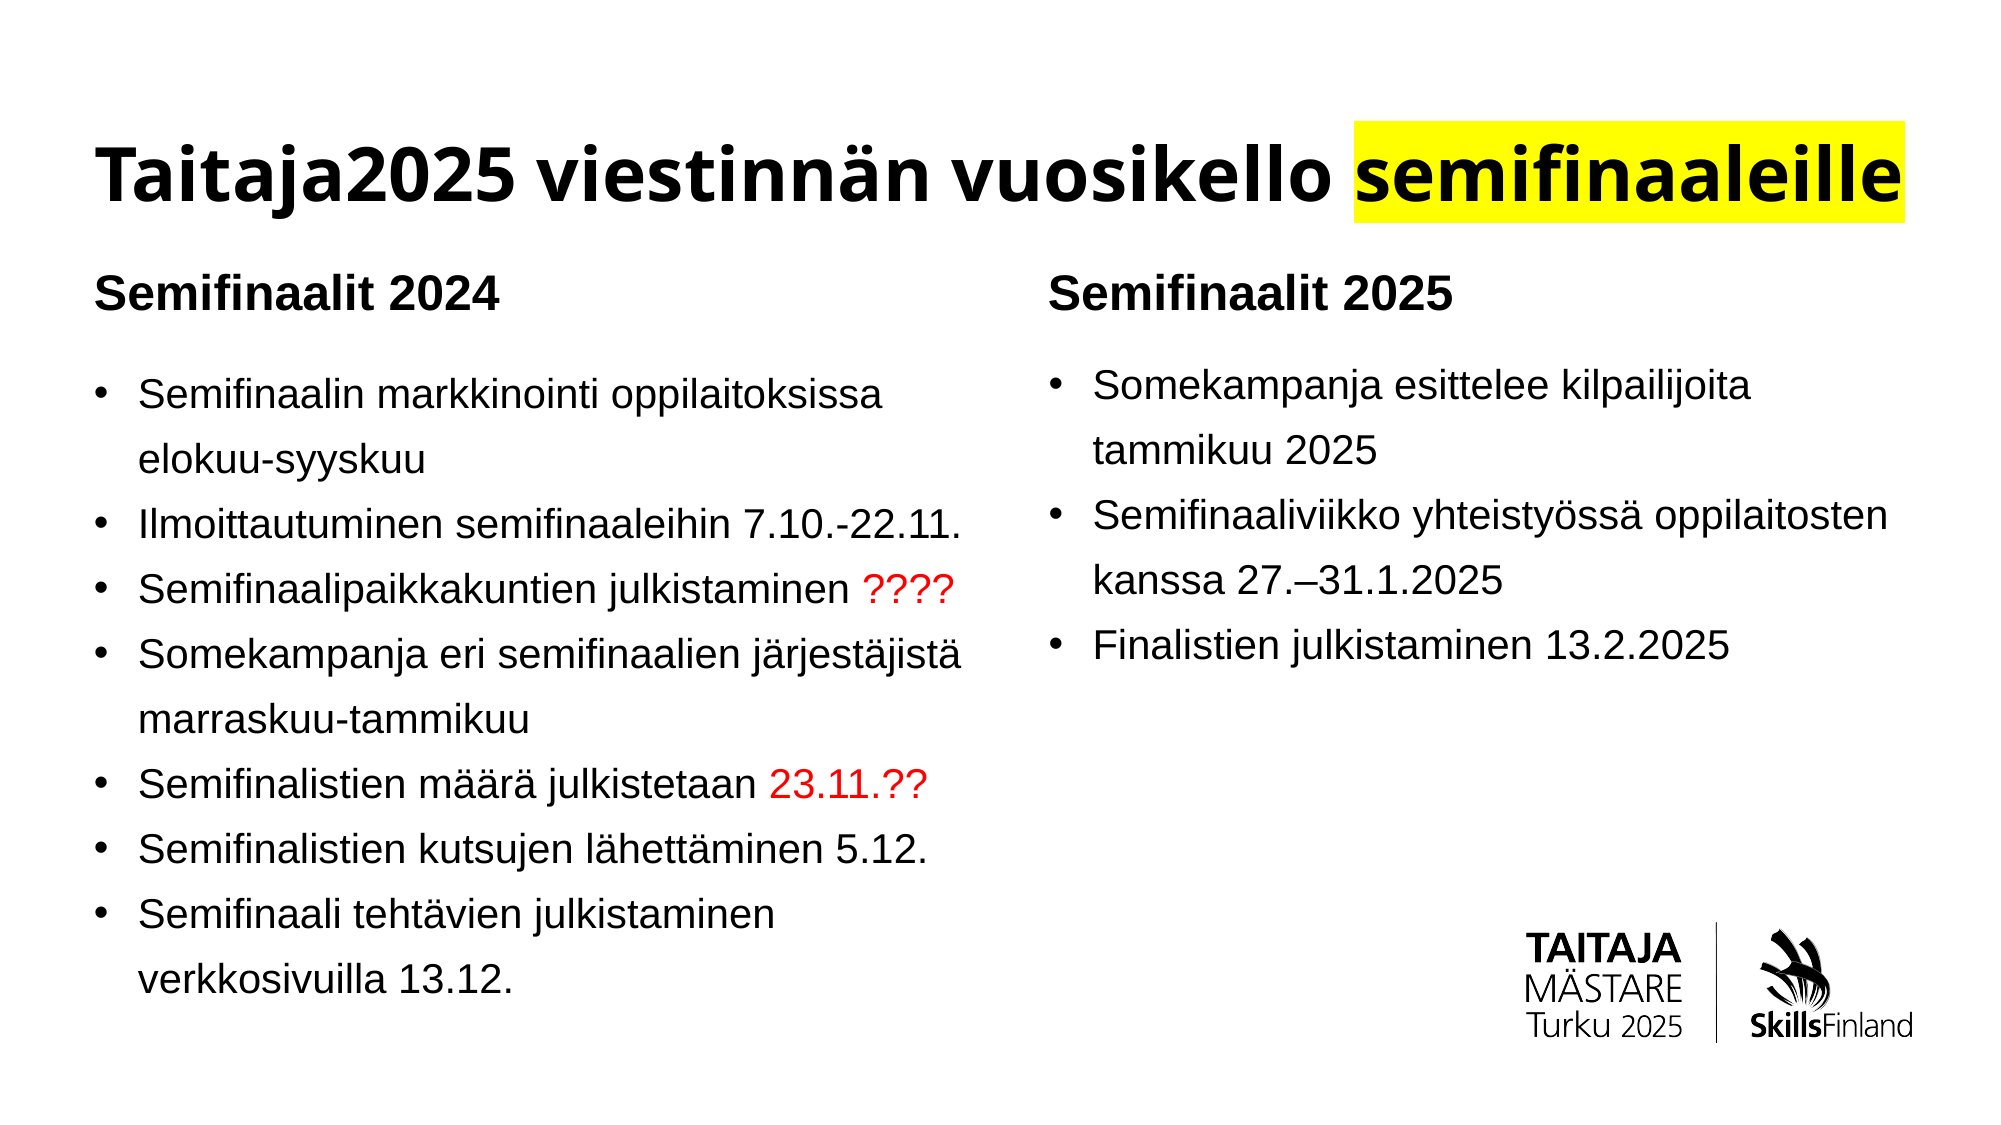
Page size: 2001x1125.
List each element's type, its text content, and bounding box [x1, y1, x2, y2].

list Semifinaalin markkinointi oppilaitoksissa elokuu-syyskuu Ilmoittautuminen semifinaaleihin 7.10.-22.11. Semifinaalipaikkakuntien julkistaminen ???? Somekampanja eri semifinaalien järjestäjistä marraskuu-tammikuu Semifinalistien määrä julkistetaan 23.11.?? Semifinalistien kutsujen lähettäminen 5.12. Semifinaali tehtävien julkistaminen verkkosivuilla 13.12. [93, 351, 1000, 1043]
title Taitaja2025 viestinnän vuosikello semifinaaleille [94, 95, 1908, 217]
list Semifinaalit 2024 [93, 247, 957, 321]
list Somekampanja esittelee kilpailijoita tammikuu 2025 Semifinaaliviikko yhteistyössä oppilaitosten kanssa 27.–31.1.2025 Finalistien julkistaminen 13.2.2025 [1048, 343, 1911, 898]
list Semifinaalit 2025 [1047, 247, 1910, 321]
picture [1526, 922, 1912, 1043]
